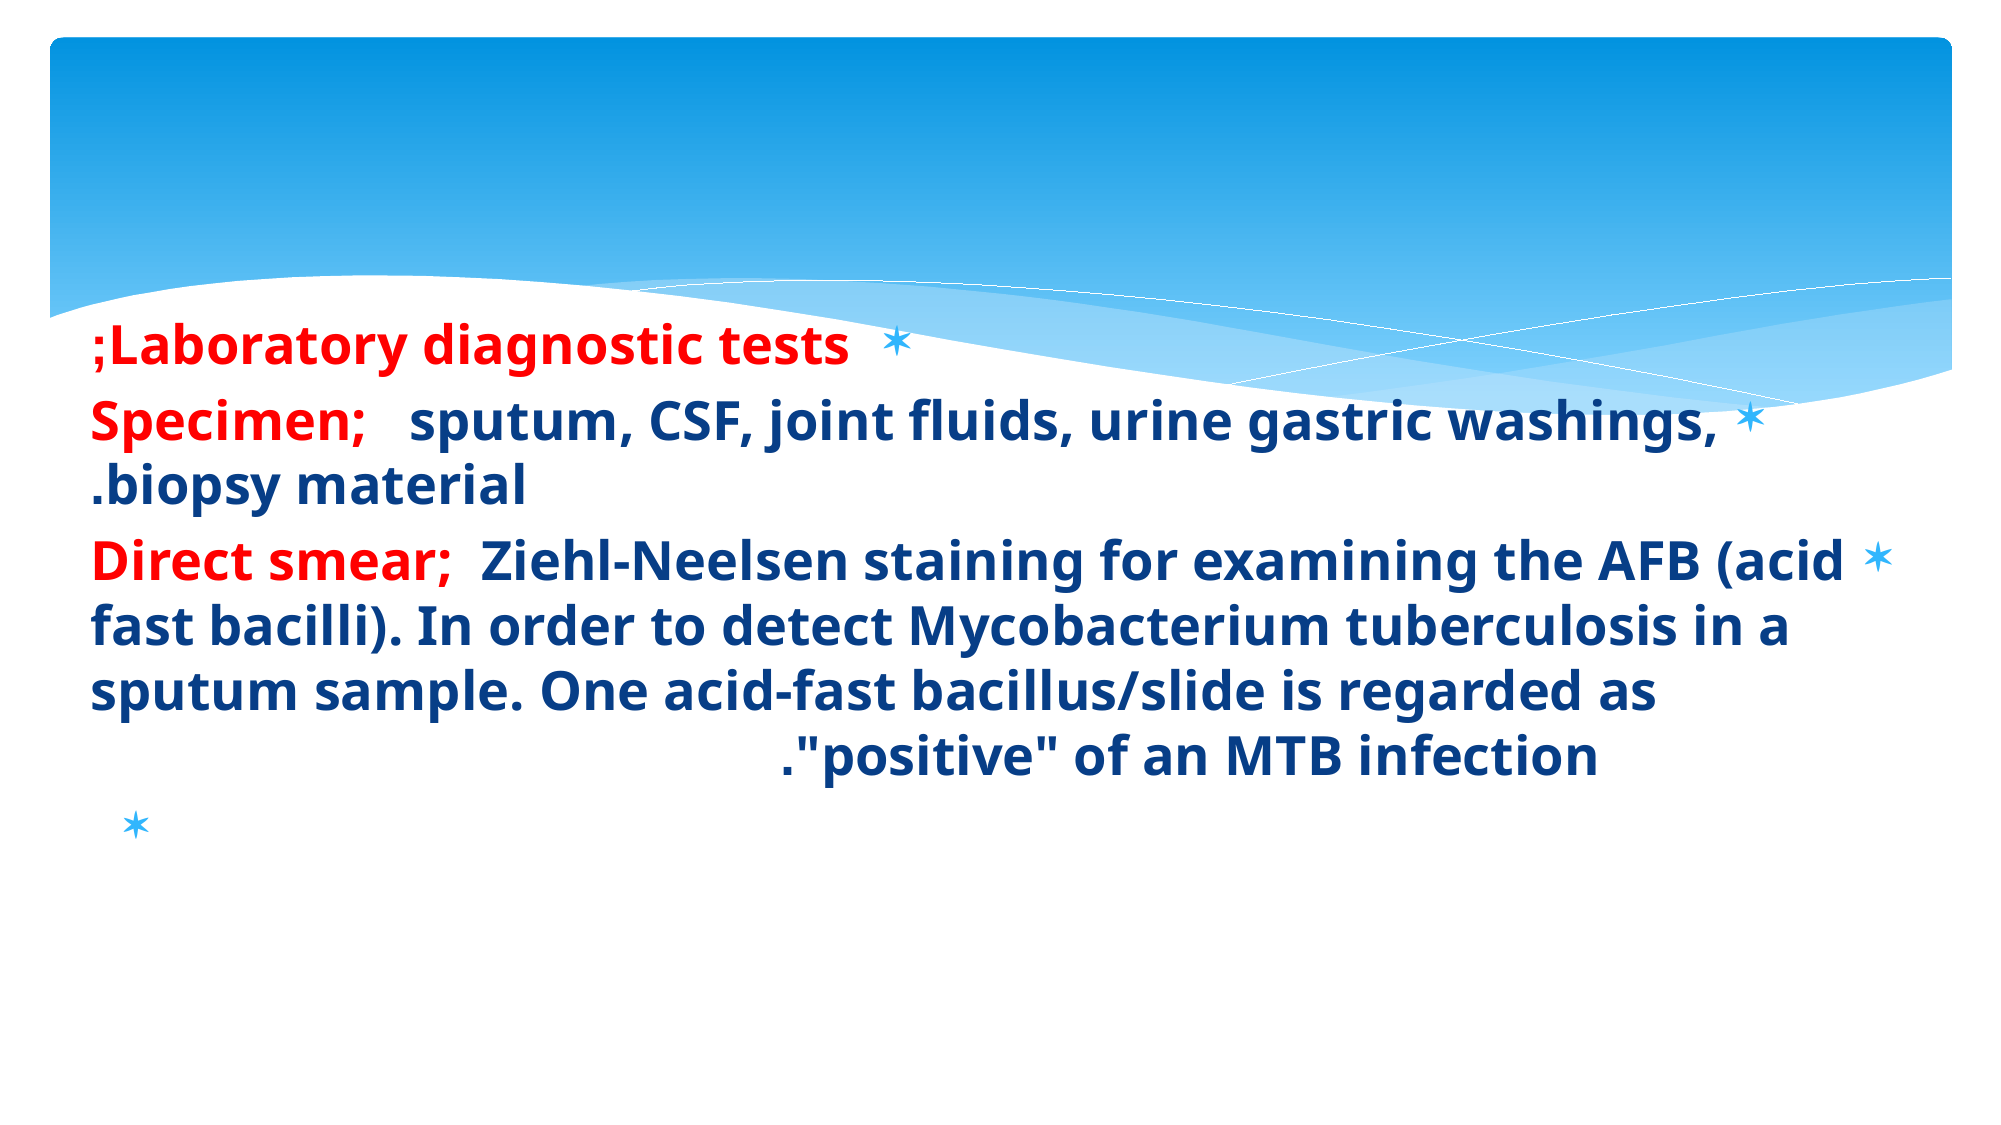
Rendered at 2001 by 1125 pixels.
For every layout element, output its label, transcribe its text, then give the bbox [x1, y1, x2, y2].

list Laboratory diagnostic tests; Specimen; sputum, CSF, joint fluids, urine gastric washings, biopsy material. Direct smear; Ziehl-Neelsen staining for examining the AFB (acid fast bacilli). In order to detect Mycobacterium tuberculosis in a sputum sample. One acid-fast bacillus/slide is regarded as "positive" of an MTB infection. [75, 302, 1925, 1030]
